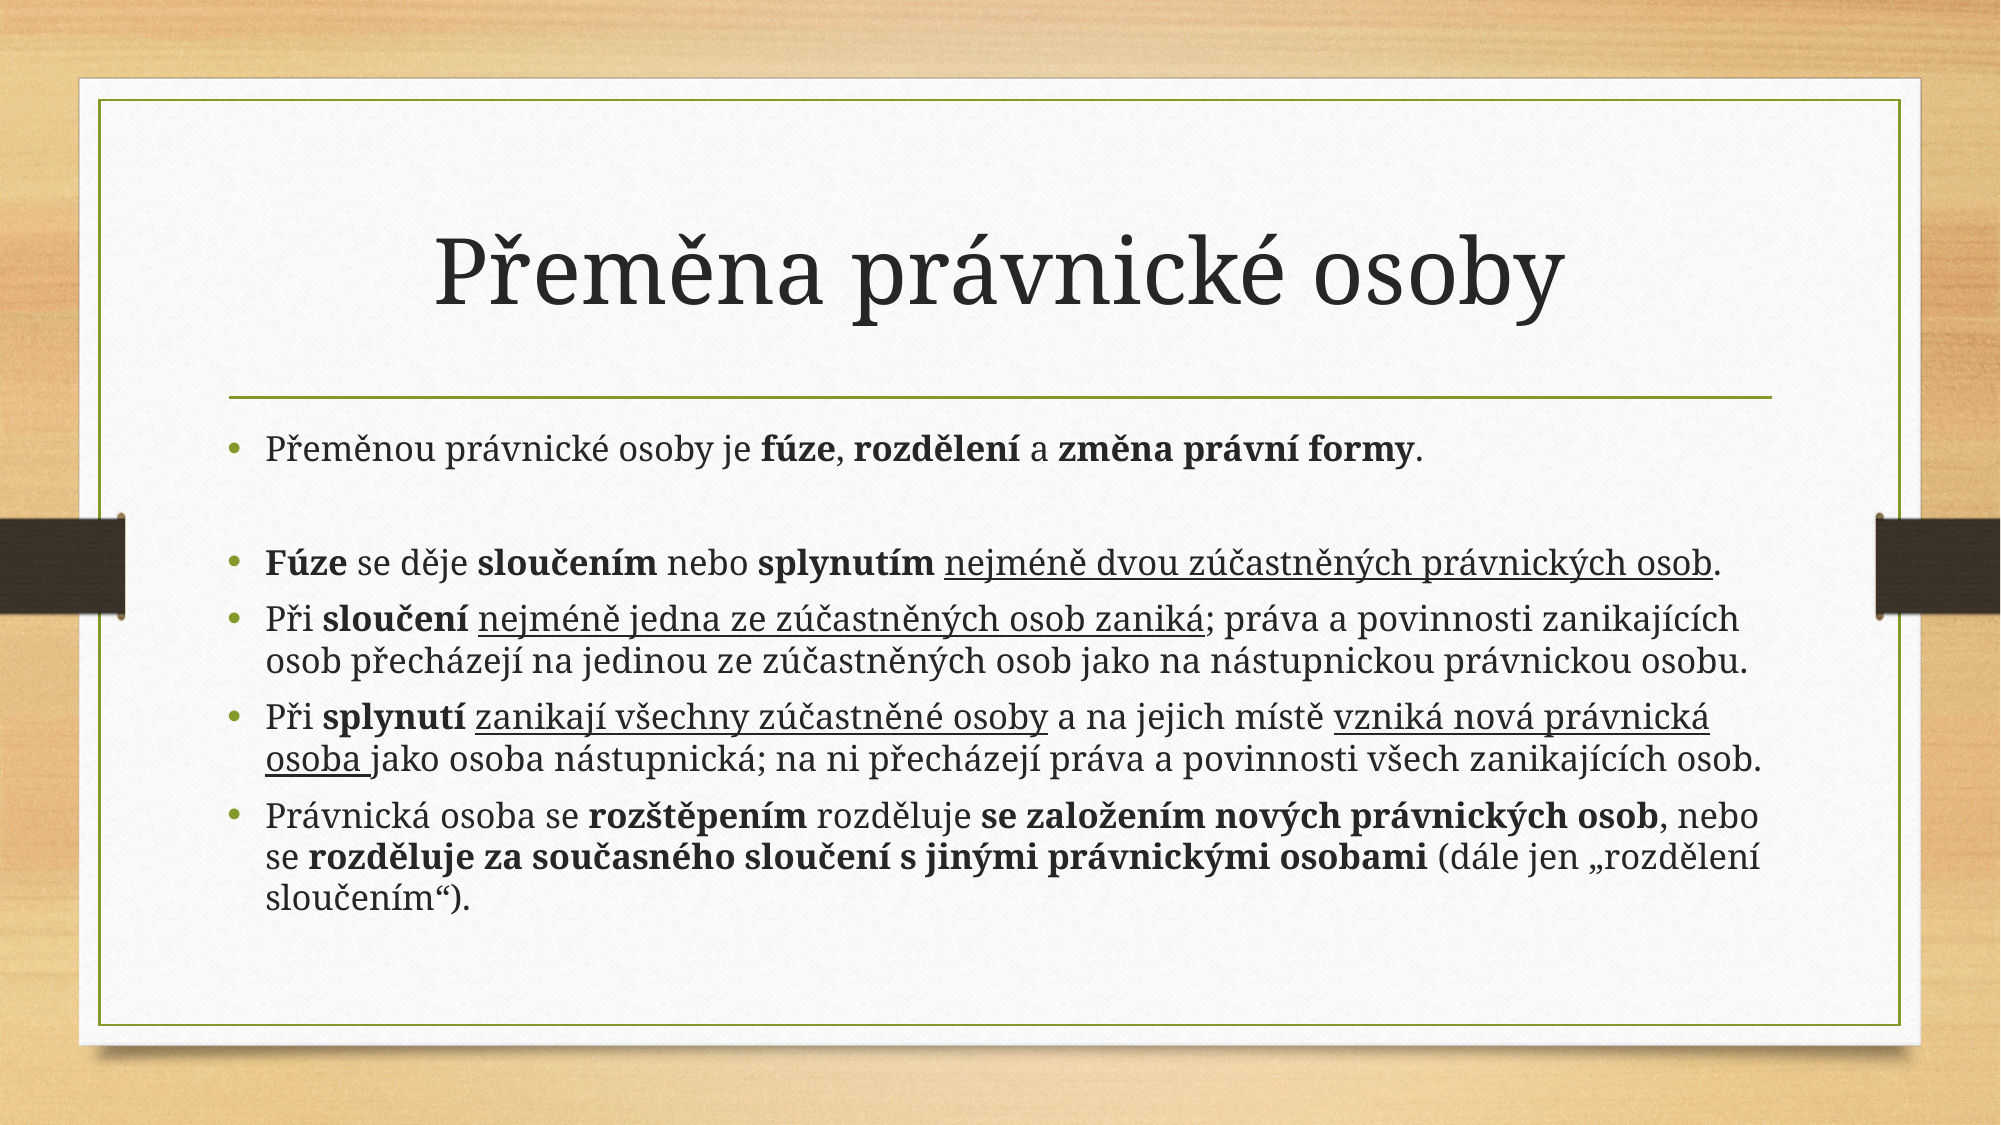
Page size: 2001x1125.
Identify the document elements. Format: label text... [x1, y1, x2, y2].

title Přeměna právnické osoby [212, 161, 1788, 375]
list Přeměnou právnické osoby je fúze, rozdělení a změna právní formy. Fúze se děje sloučením nebo splynutím nejméně dvou zúčastněných právnických osob. Při sloučení nejméně jedna ze zúčastněných osob zaniká; práva a povinnosti zanikajících osob přecházejí na jedinou ze zúčastněných osob jako na nástupnickou právnickou osobu. Při splynutí zanikají všechny zúčastněné osoby a na jejich místě vzniká nová právnická osoba jako osoba nástupnická; na ni přecházejí práva a povinnosti všech zanikajících osob. Právnická osoba se rozštěpením rozděluje se založením nových právnických osob, nebo se rozděluje za současného sloučení s jinými právnickými osobami (dále jen „rozdělení sloučením“). [212, 419, 1788, 964]
picture [0, 0, 2001, 1125]
